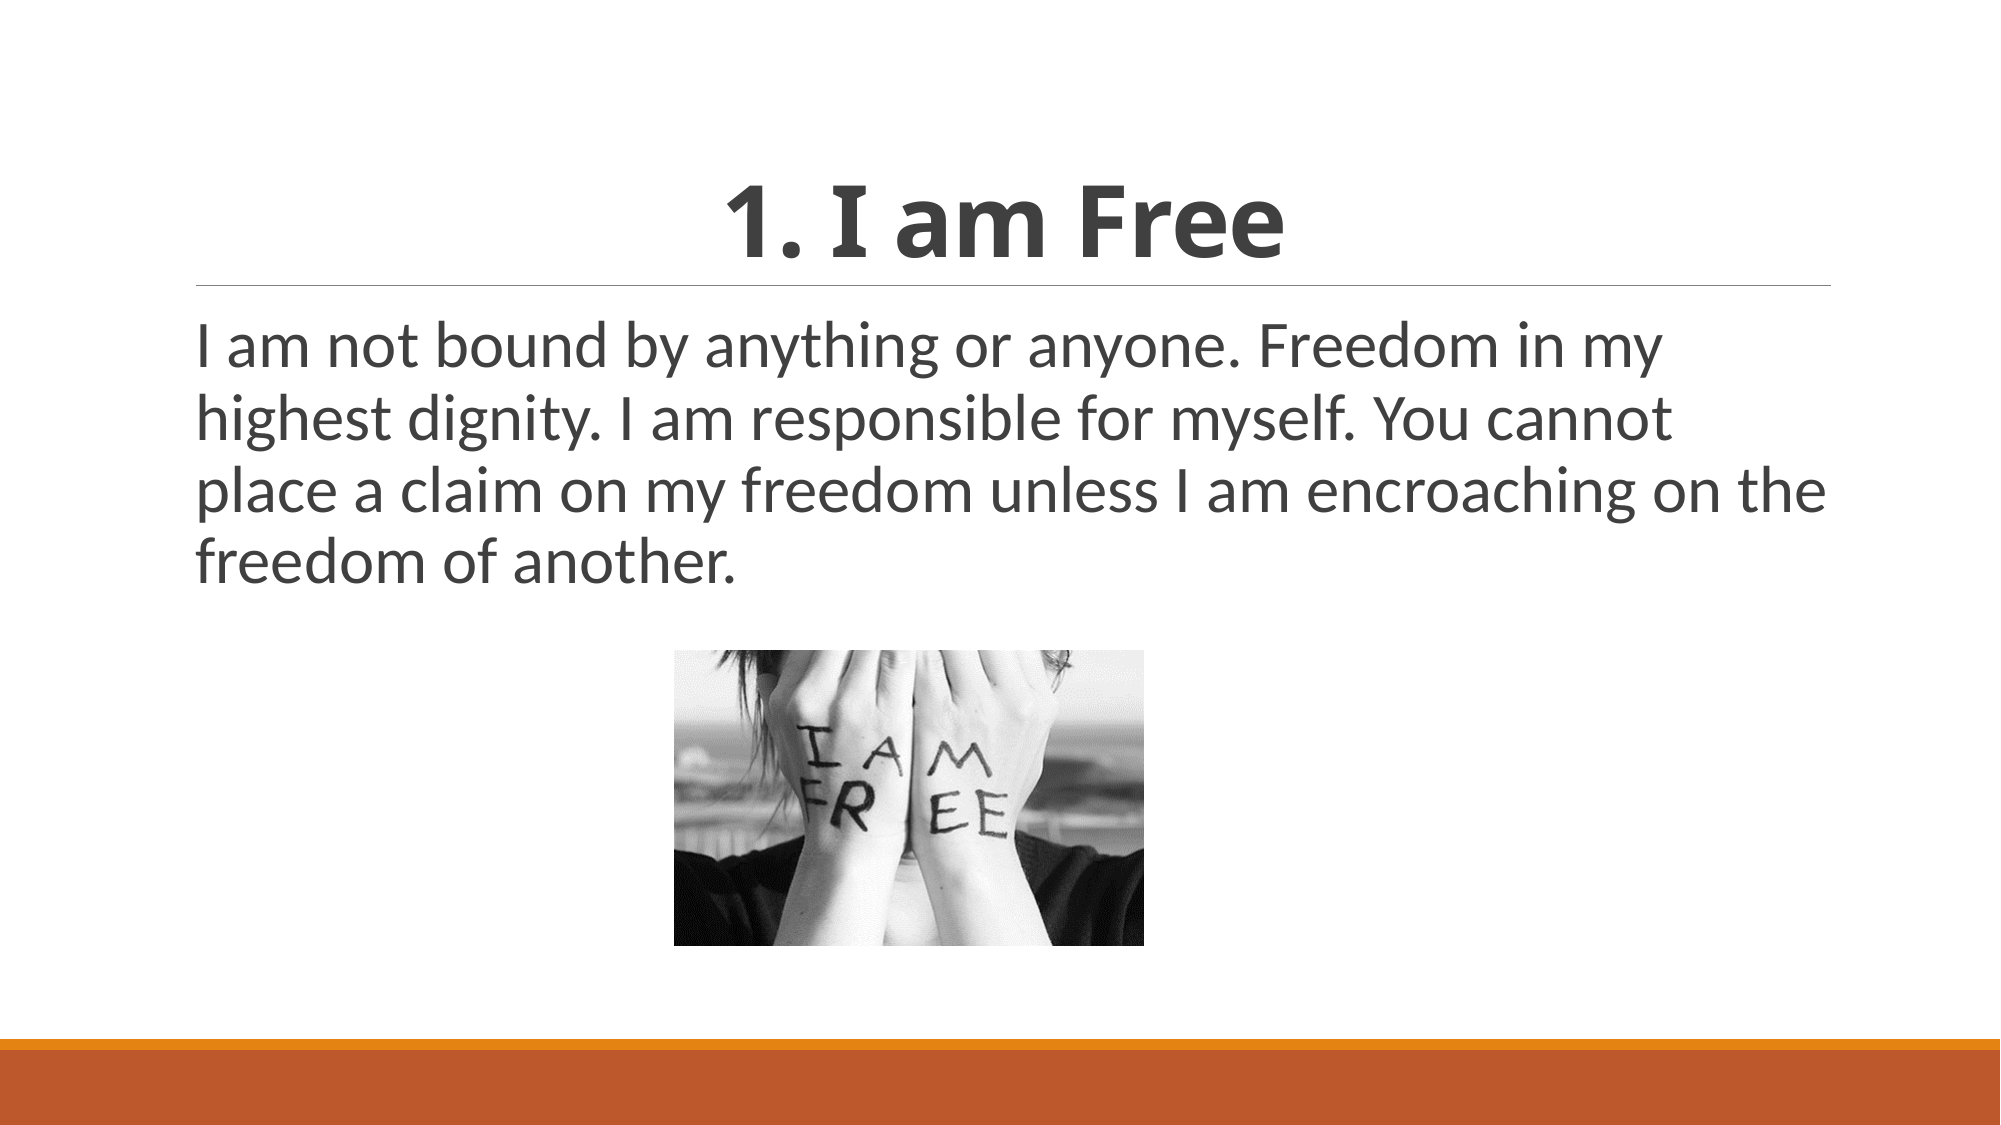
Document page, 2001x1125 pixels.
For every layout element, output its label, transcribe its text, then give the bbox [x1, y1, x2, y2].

picture [674, 649, 1145, 946]
list I am not bound by anything or anyone. Freedom in my highest dignity. I am responsible for myself. You cannot place a claim on my freedom unless I am encroaching on the freedom of another. [180, 302, 1830, 963]
title 1. I am Free [180, 47, 1830, 285]
